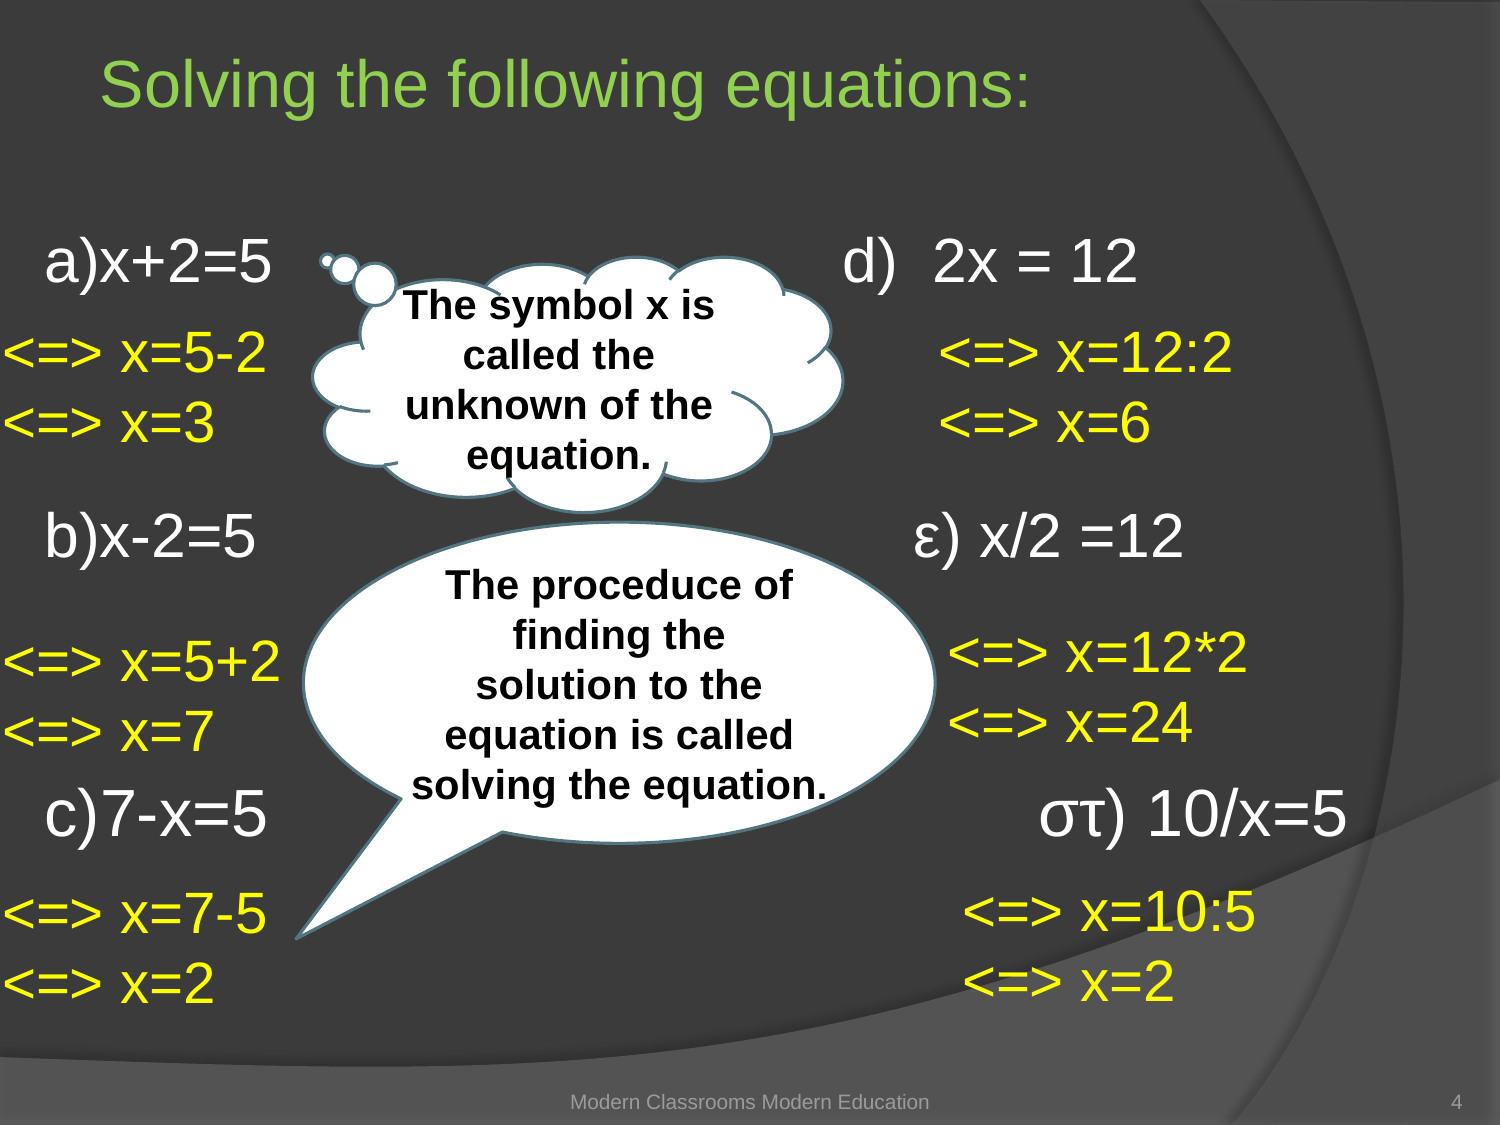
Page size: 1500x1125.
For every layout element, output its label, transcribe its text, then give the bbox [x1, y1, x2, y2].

text_box The symbol x is called the unknown of the equation. [310, 252, 845, 515]
footer Modern Classrooms Modern Education [512, 1053, 988, 1114]
text_box <=> x=7-5 <=> x=2 [0, 868, 306, 1024]
list Solving the following equations: a)x+2=5 d) 2x = 12 b)x-2=5 ε) x/2 =12 c)7-x=5 στ) 10/x=5 [23, 33, 1441, 1059]
text_box <=> x=12:2 <=> x=6 [923, 306, 1339, 462]
text_box <=> x=5+2 <=> x=7 [0, 615, 306, 771]
text_box <=> x=5-2 <=> x=3 [0, 306, 306, 462]
text_box <=> x=12*2 <=> x=24 [933, 606, 1336, 762]
text_box The proceduce of finding the solution to the equation is called solving the equation. [294, 520, 937, 941]
text_box <=> x=10:5 <=> x=2 [947, 865, 1350, 1021]
slide_number 4 [1337, 1053, 1463, 1114]
